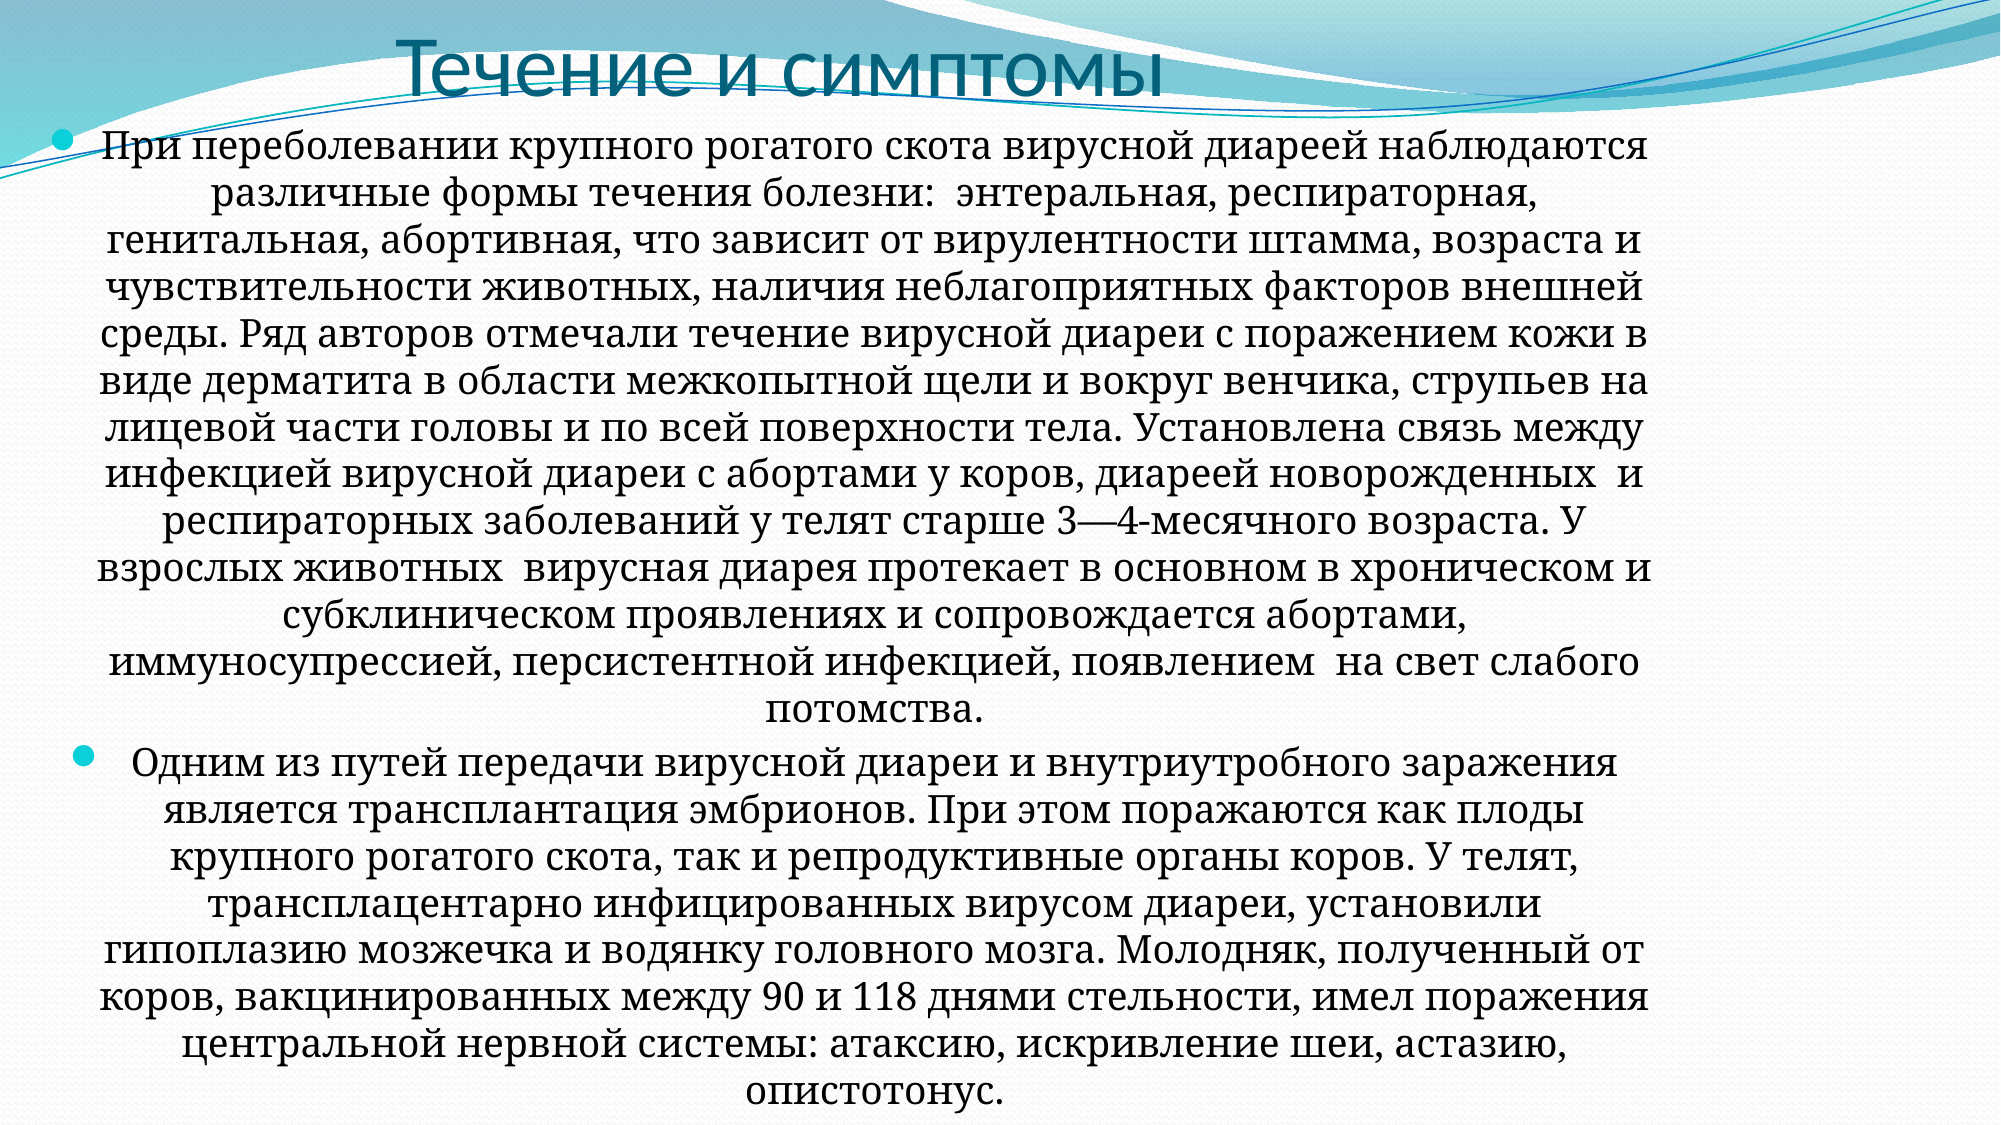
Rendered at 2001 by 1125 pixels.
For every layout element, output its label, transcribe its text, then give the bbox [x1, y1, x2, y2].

list При переболевании крупного рогатого скота вирусной диареей наблюдаются различные формы течения болезни: энтеральная, респираторная, генитальная, абортивная, что зависит от вирулентности штамма, возраста и чувствительности животных, наличия неблагоприятных факторов внешней среды. Ряд авторов отмечали течение вирусной диареи с поражением кожи в виде дерматита в области межкопытной щели и вокруг венчика, струпьев на лицевой части головы и по всей поверхности тела. Установлена связь между инфекцией вирусной диареи с абортами у коров, диареей новорожденных и респираторных заболеваний у телят старше 3—4-месячного возраста. У взрослых животных вирусная диарея протекает в основном в хроническом и субклиническом проявлениях и сопровождается абортами, иммуносупрессией, персистентной инфекцией, появлением на свет слабого потомства. Одним из путей передачи вирусной диареи и внутриутробного заражения является трансплантация эмбрионов. При этом поражаются как плоды крупного рогатого скота, так и репродуктивные органы коров. У телят, трансплацентарно инфицированных вирусом диареи, установили гипоплазию мозжечка и водянку головного мозга. Молодняк, полученный от коров, вакцинированных между 90 и 118 днями стельности, имел поражения центральной нервной системы: атаксию, искривление шеи, астазию, опистотонус. [34, 113, 1678, 1125]
title Течение и симптомы [86, 0, 1497, 113]
